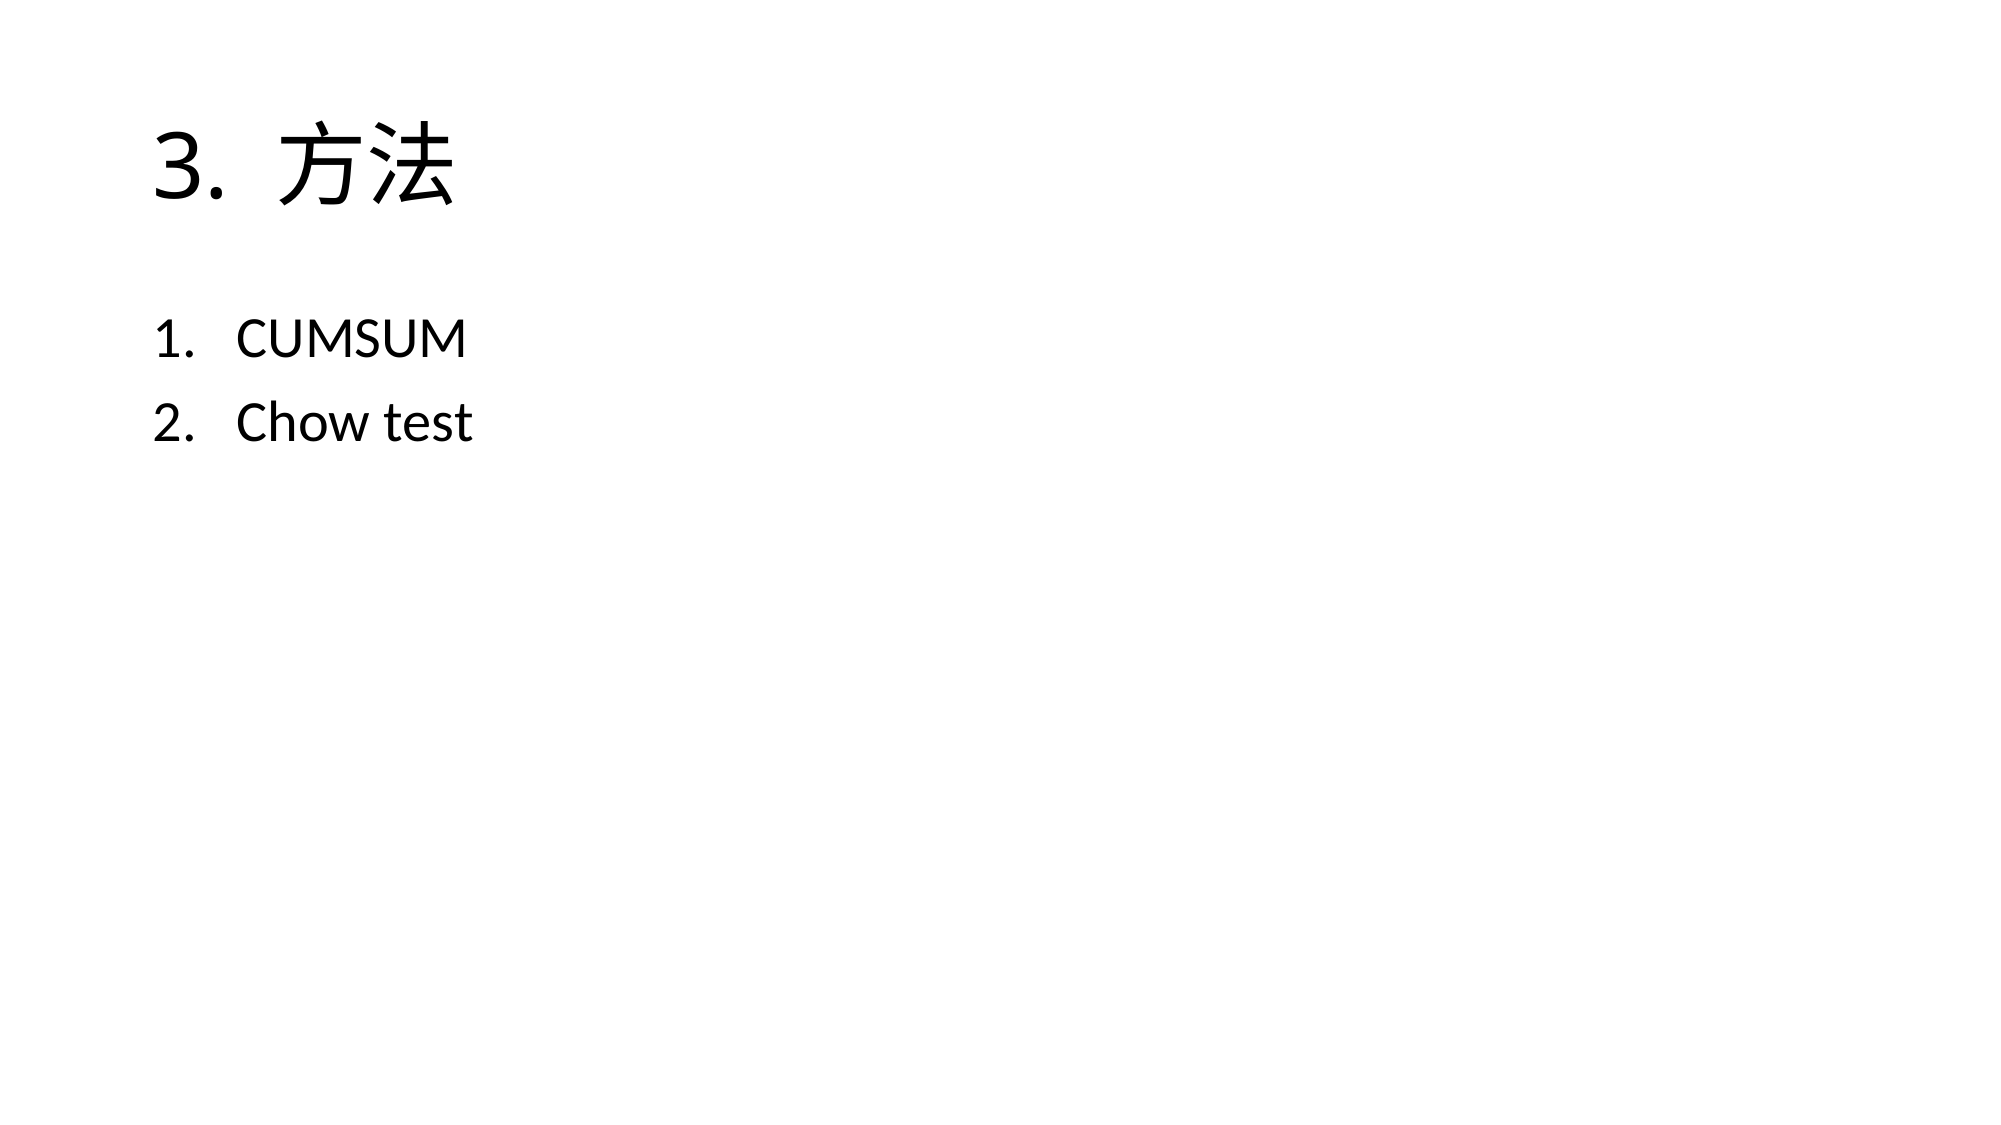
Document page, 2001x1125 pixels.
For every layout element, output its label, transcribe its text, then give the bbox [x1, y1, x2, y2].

title 3. 方法 [137, 59, 1863, 278]
list CUMSUM Chow test [137, 299, 1863, 1014]
